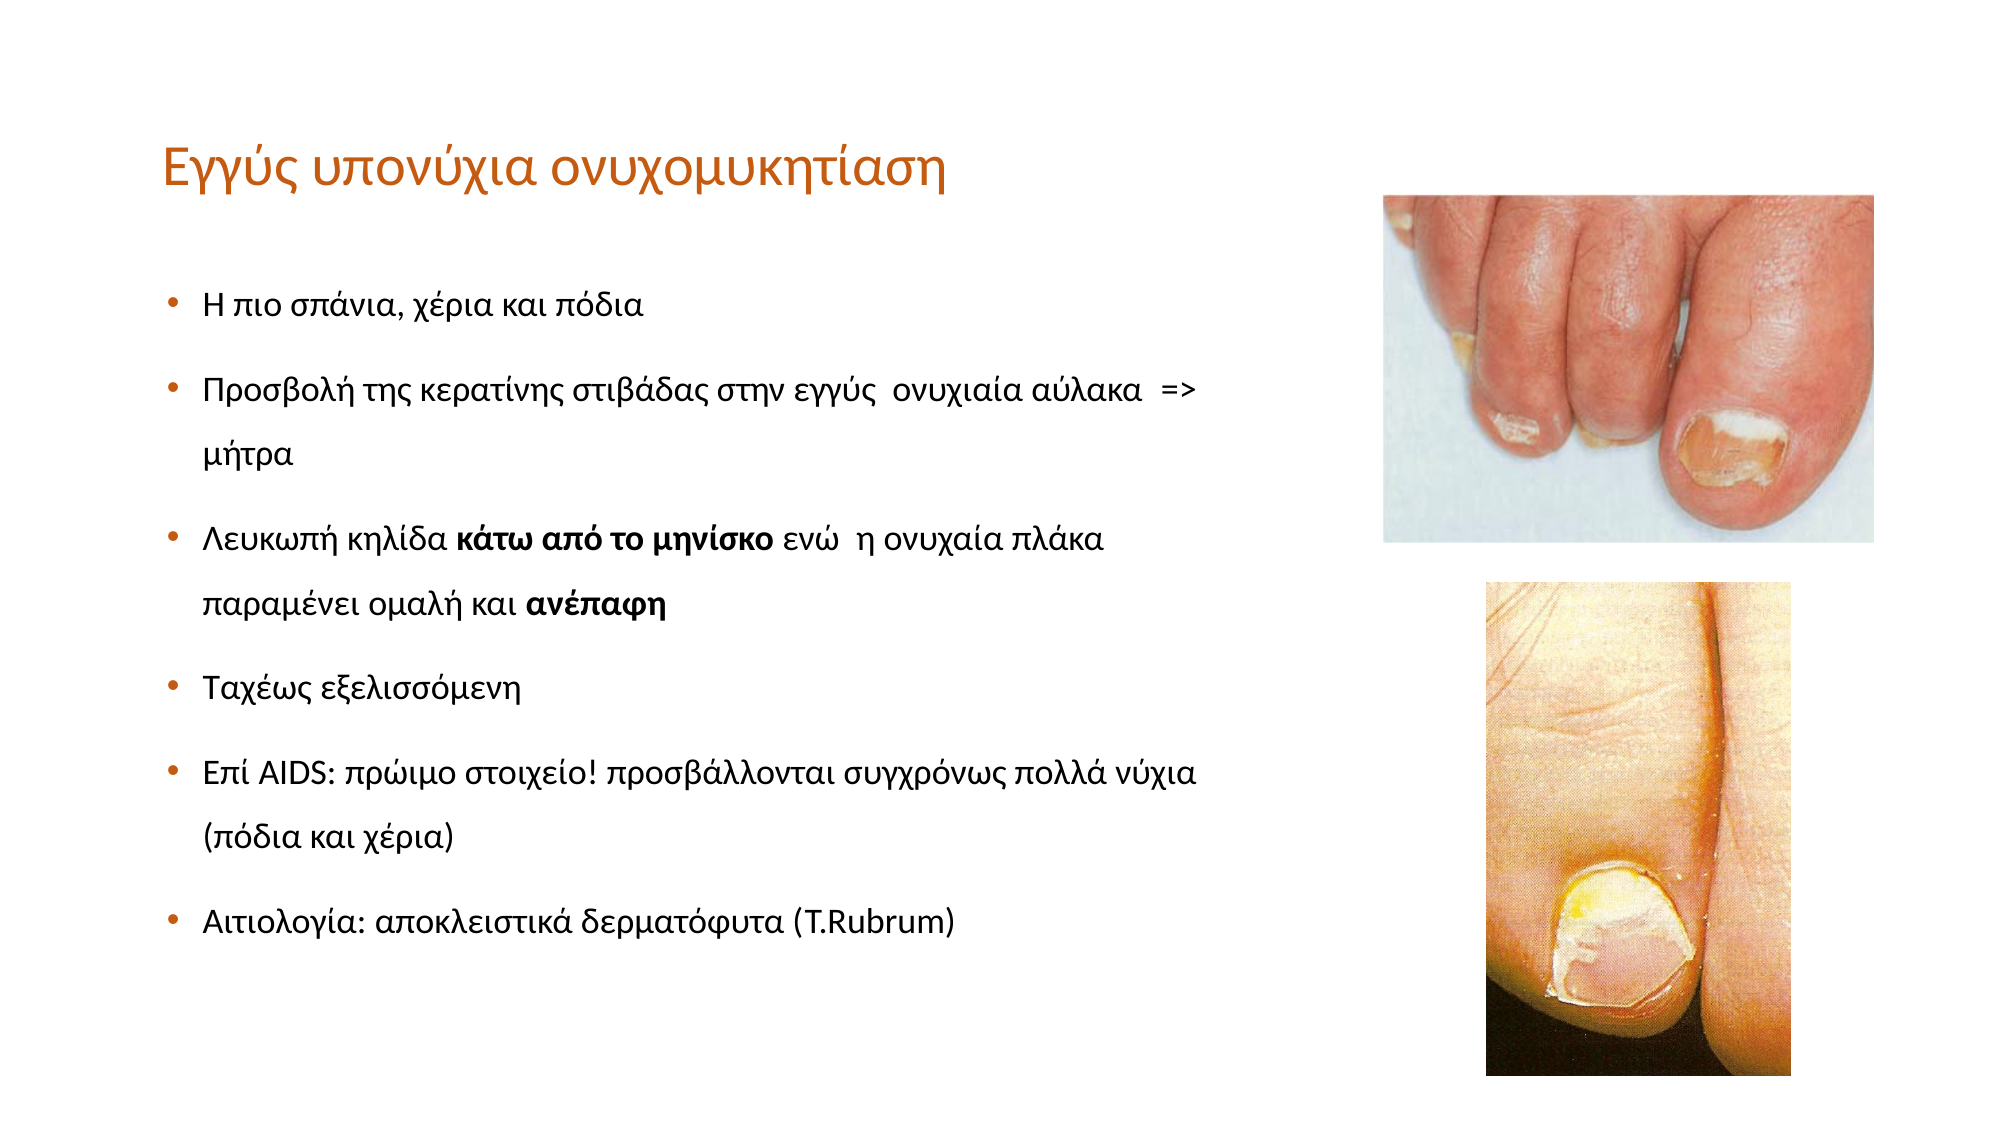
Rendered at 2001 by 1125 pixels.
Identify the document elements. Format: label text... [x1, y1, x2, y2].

text_box Η πιο σπάνια, χέρια και πόδια Προσβολή της κερατίνης στιβάδας στην εγγύς ονυχιαία αύλακα => μήτρα Λευκωπή κηλίδα κάτω από το μηνίσκο ενώ η ονυχαία πλάκα παραμένει ομαλή και ανέπαφη Ταχέως εξελισσόμενη Επί AIDS: πρώιμο στοιχείο! προσβάλλονται συγχρόνως πολλά νύχια (πόδια και χέρια) Αιτιολογία: αποκλειστικά δερματόφυτα (T.Rubrum) [152, 251, 1269, 952]
text_box Εγγύς υπονύχια ονυχομυκητίαση [147, 84, 1148, 205]
picture [1486, 582, 1791, 1076]
picture [1382, 194, 1874, 543]
